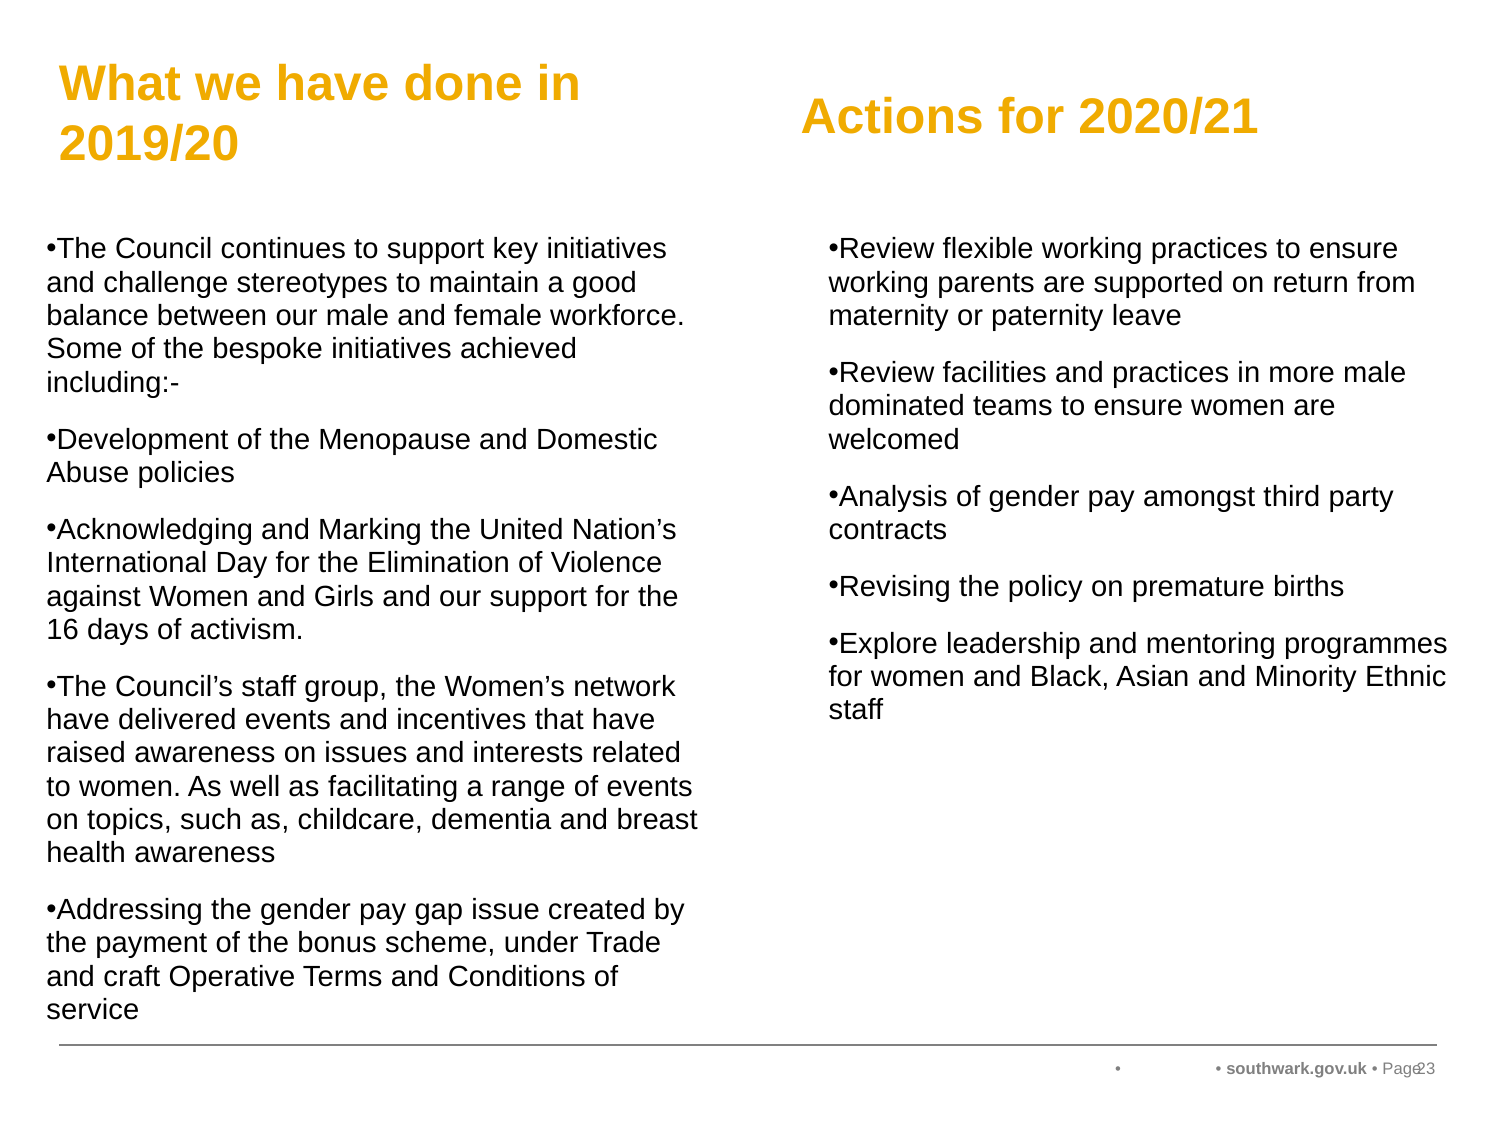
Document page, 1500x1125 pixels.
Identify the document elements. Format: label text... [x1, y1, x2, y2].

list Review flexible working practices to ensure working parents are supported on return from maternity or paternity leave Review facilities and practices in more male dominated teams to ensure women are welcomed Analysis of gender pay amongst third party contracts Revising the policy on premature births Explore leadership and mentoring programmes for women and Black, Asian and Minority Ethnic staff [828, 231, 1449, 882]
title What we have done in 2019/20 [59, 50, 727, 310]
slide_number 23 [1387, 1058, 1436, 1079]
list The Council continues to support key initiatives and challenge stereotypes to maintain a good balance between our male and female workforce. Some of the bespoke initiatives achieved including:- Development of the Menopause and Domestic Abuse policies Acknowledging and Marking the United Nation’s International Day for the Elimination of Violence against Women and Girls and our support for the 16 days of activism. The Council’s staff group, the Women’s network have delivered events and incentives that have raised awareness on issues and interests related to women. As well as facilitating a range of events on topics, such as, childcare, dementia and breast health awareness Addressing the gender pay gap issue created by the payment of the bonus scheme, under Trade and craft Operative Terms and Conditions of service [46, 231, 707, 882]
text_box Actions for 2020/21 [785, 76, 1448, 152]
